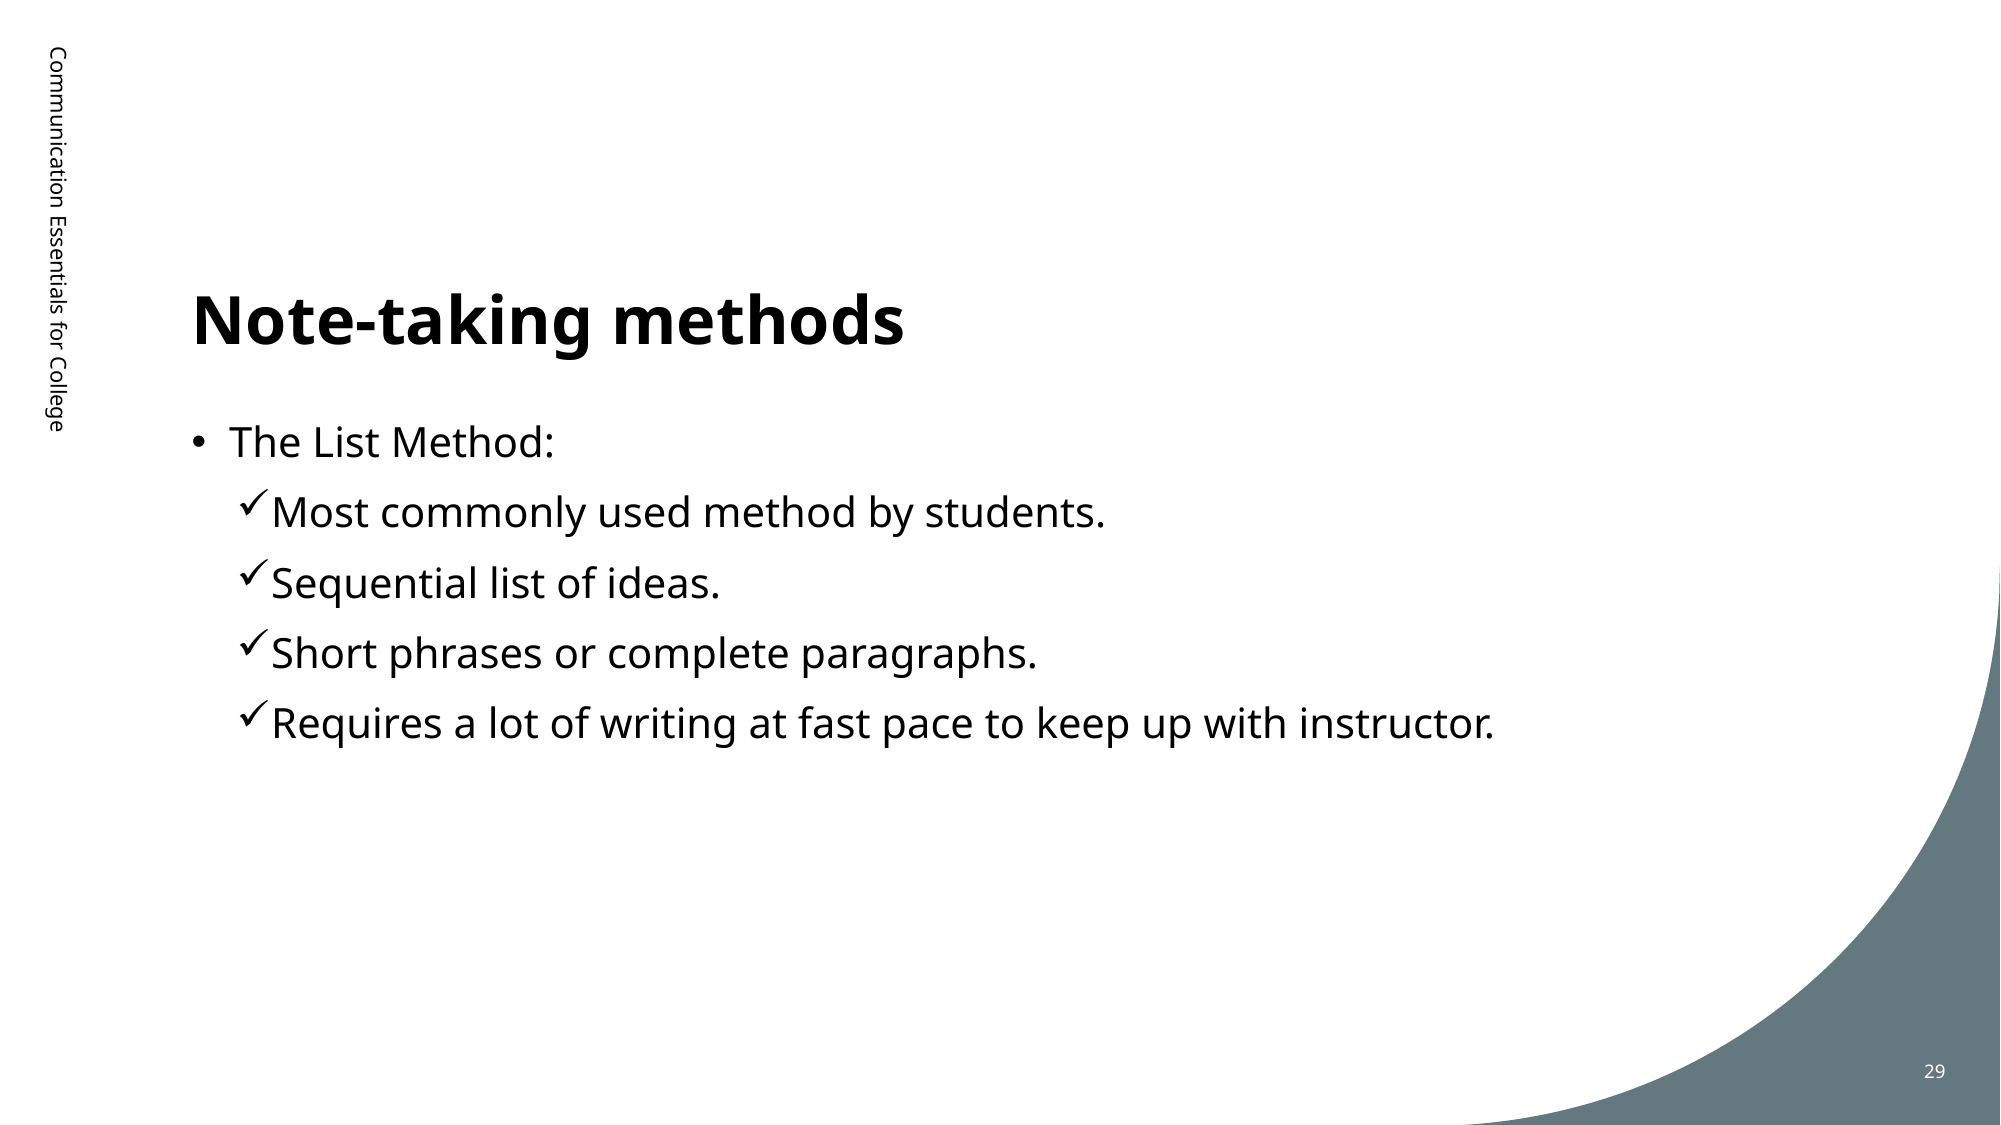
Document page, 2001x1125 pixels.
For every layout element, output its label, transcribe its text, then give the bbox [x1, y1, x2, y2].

title Note-taking methods [176, 118, 1809, 366]
footer Communication Essentials for College [20, 31, 80, 661]
list The List Method: Most commonly used method by students. Sequential list of ideas. Short phrases or complete paragraphs. Requires a lot of writing at fast pace to keep up with instructor. [176, 398, 1809, 975]
slide_number 29 [1893, 1042, 1961, 1103]
